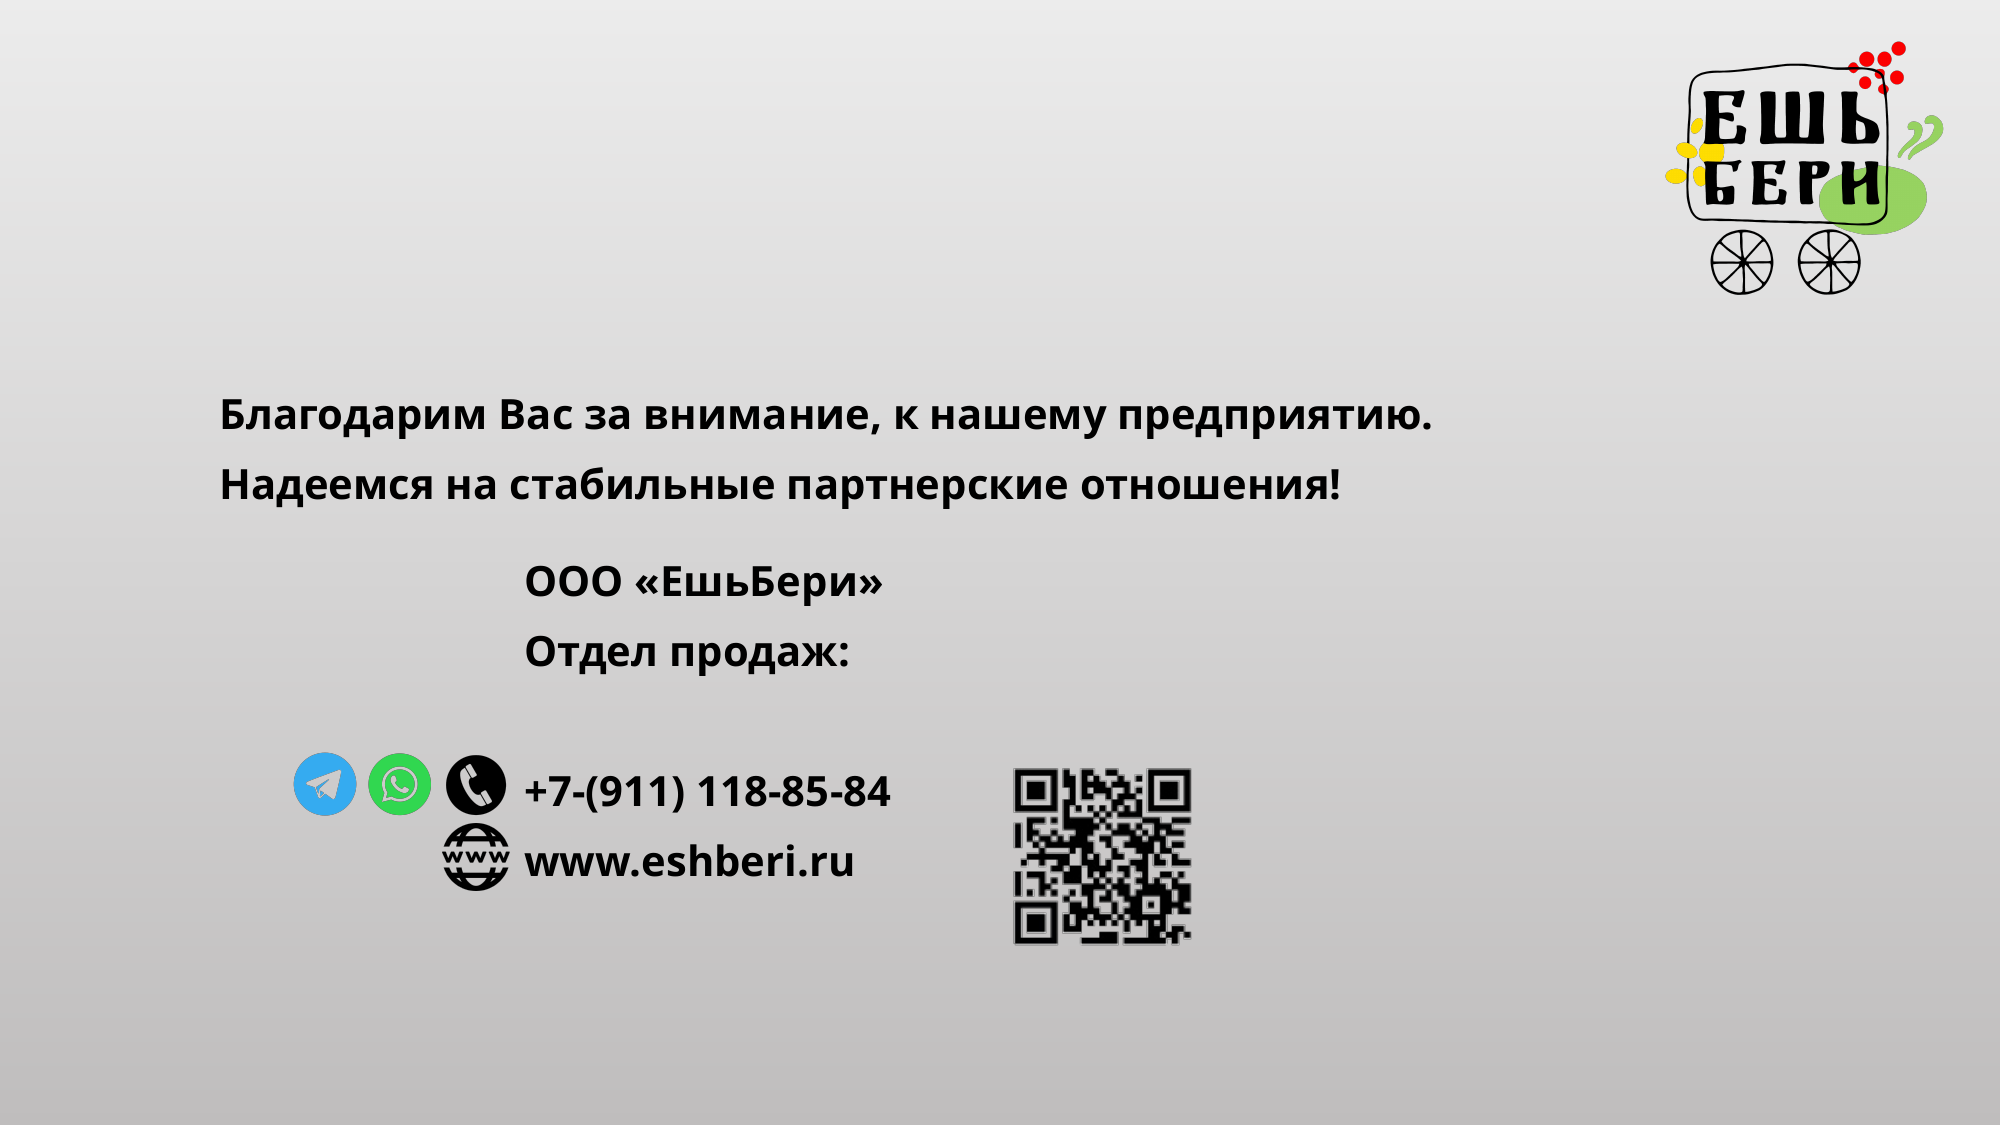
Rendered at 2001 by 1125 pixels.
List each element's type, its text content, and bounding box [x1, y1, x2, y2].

picture [442, 823, 510, 891]
text_box Благодарим Вас за внимание, к нашему предприятию. Надеемся на стабильные партнерские отношения! [54, 376, 1912, 513]
picture [999, 751, 1209, 963]
picture [1583, 0, 2000, 328]
picture [284, 749, 517, 819]
text_box ООО «ЕшьБери» Отдел продаж: +7-(911) 118-85-84 www.eshberi.ru [509, 543, 1929, 680]
